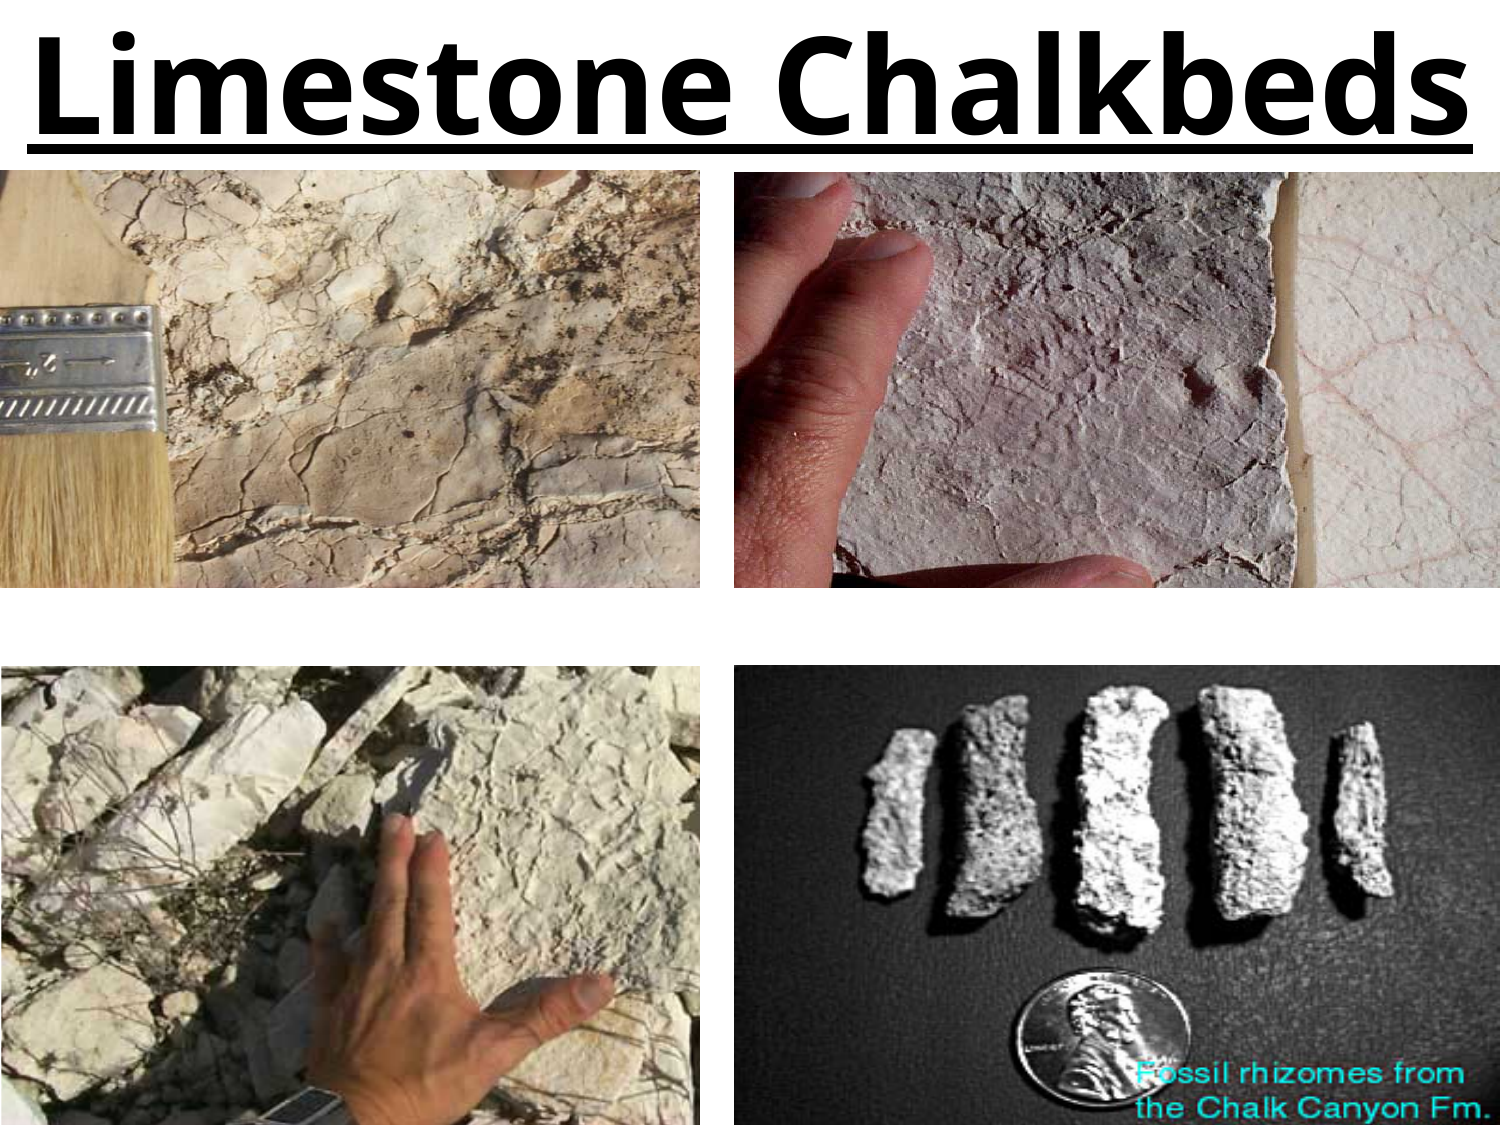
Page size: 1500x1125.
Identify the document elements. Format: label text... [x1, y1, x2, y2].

picture [1, 666, 701, 1125]
text_box Limestone Chalkbeds [0, 0, 1500, 169]
picture [734, 172, 1500, 588]
picture [0, 170, 701, 588]
picture [734, 665, 1500, 1125]
